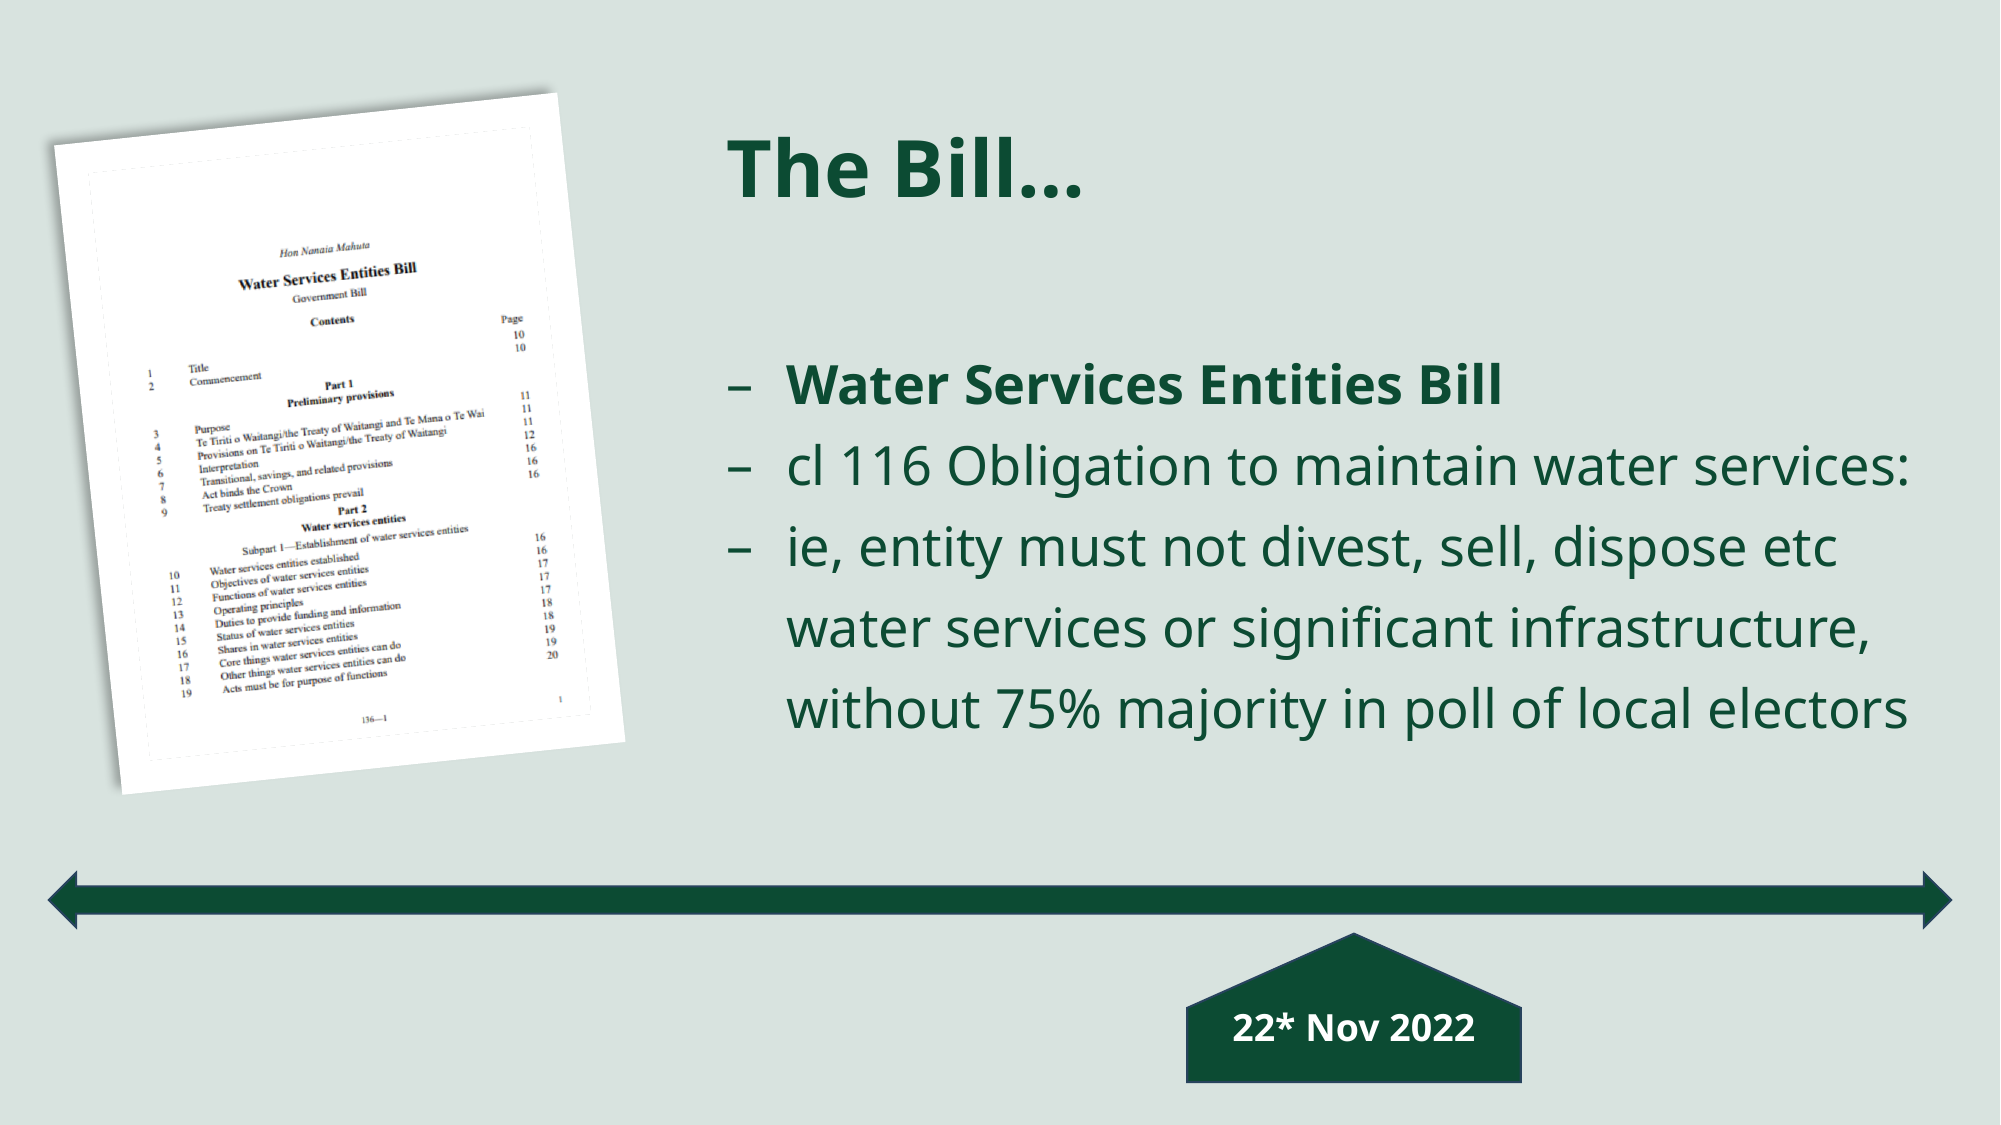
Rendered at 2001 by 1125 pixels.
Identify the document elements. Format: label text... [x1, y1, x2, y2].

list Water Services Entities Bill cl 116 Obligation to maintain water services: ie, entity must not divest, sell, dispose etc water services or significant infrastructure, without 75% majority in poll of local electors [697, 304, 2000, 783]
text_box [47, 870, 1953, 930]
picture [89, 128, 591, 760]
text_box 22* Nov 2022 [1186, 932, 1522, 1084]
title The Bill… [697, 78, 1963, 266]
